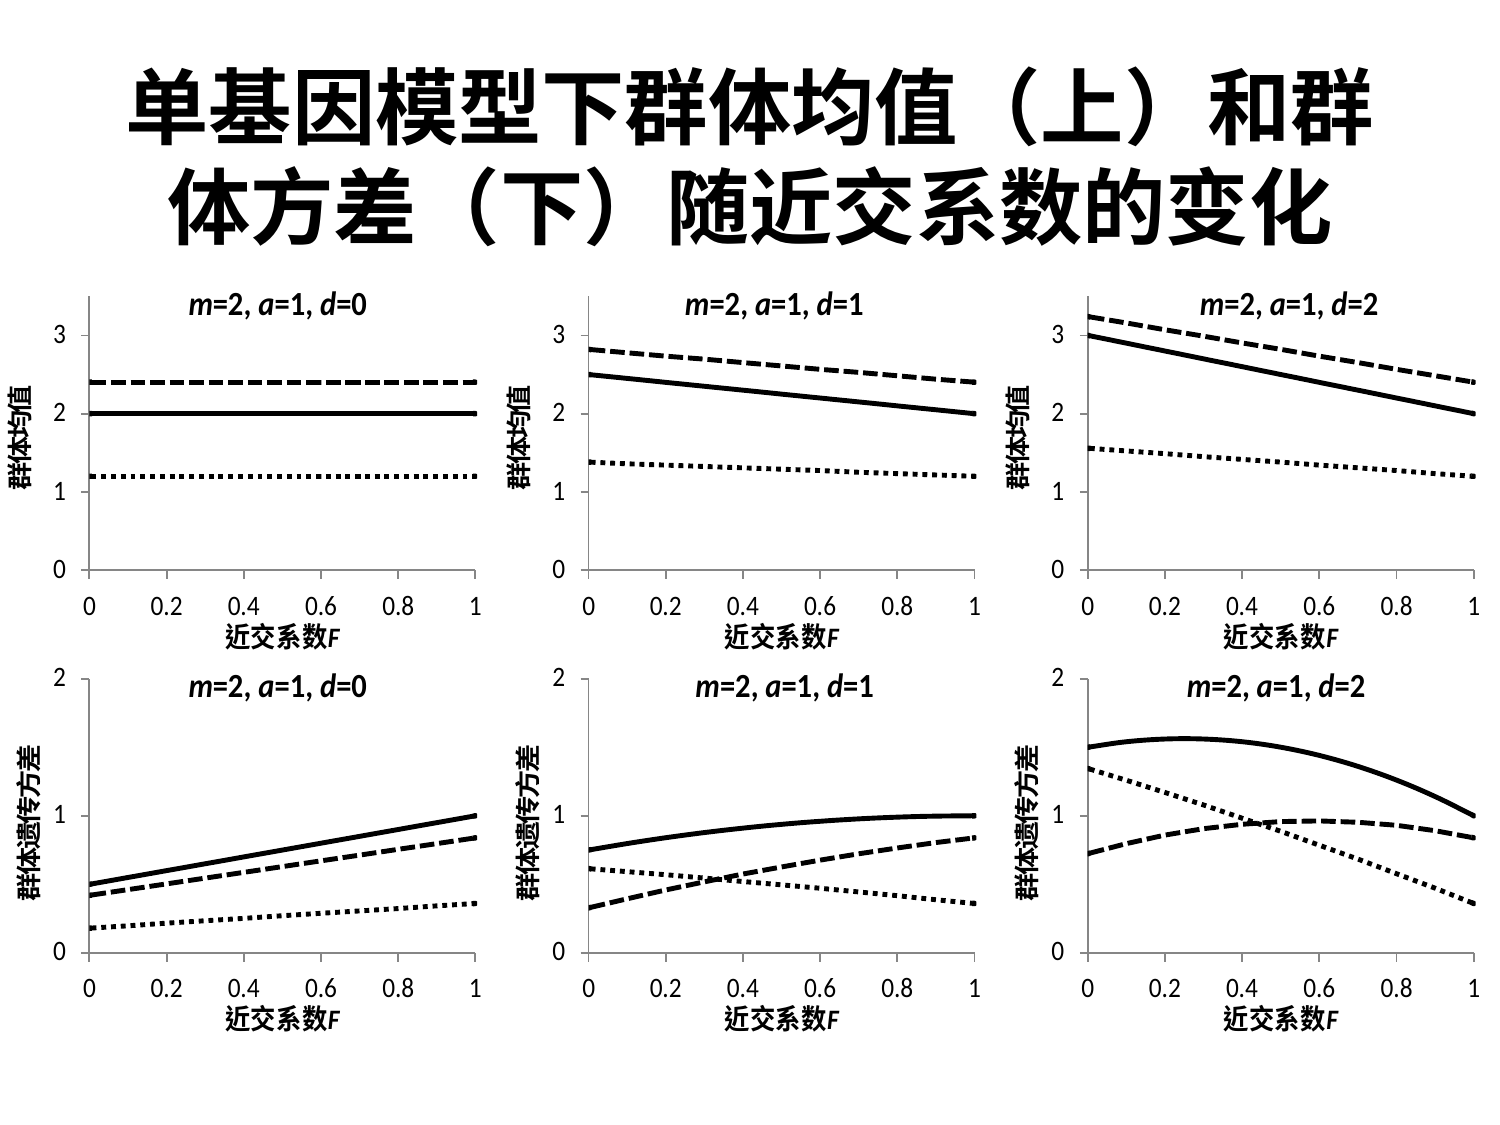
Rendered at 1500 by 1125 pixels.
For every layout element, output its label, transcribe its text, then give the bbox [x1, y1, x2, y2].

title 单基因模型下群体均值（上）和群体方差（下）随近交系数的变化 [75, 42, 1425, 268]
picture [0, 278, 1500, 1047]
